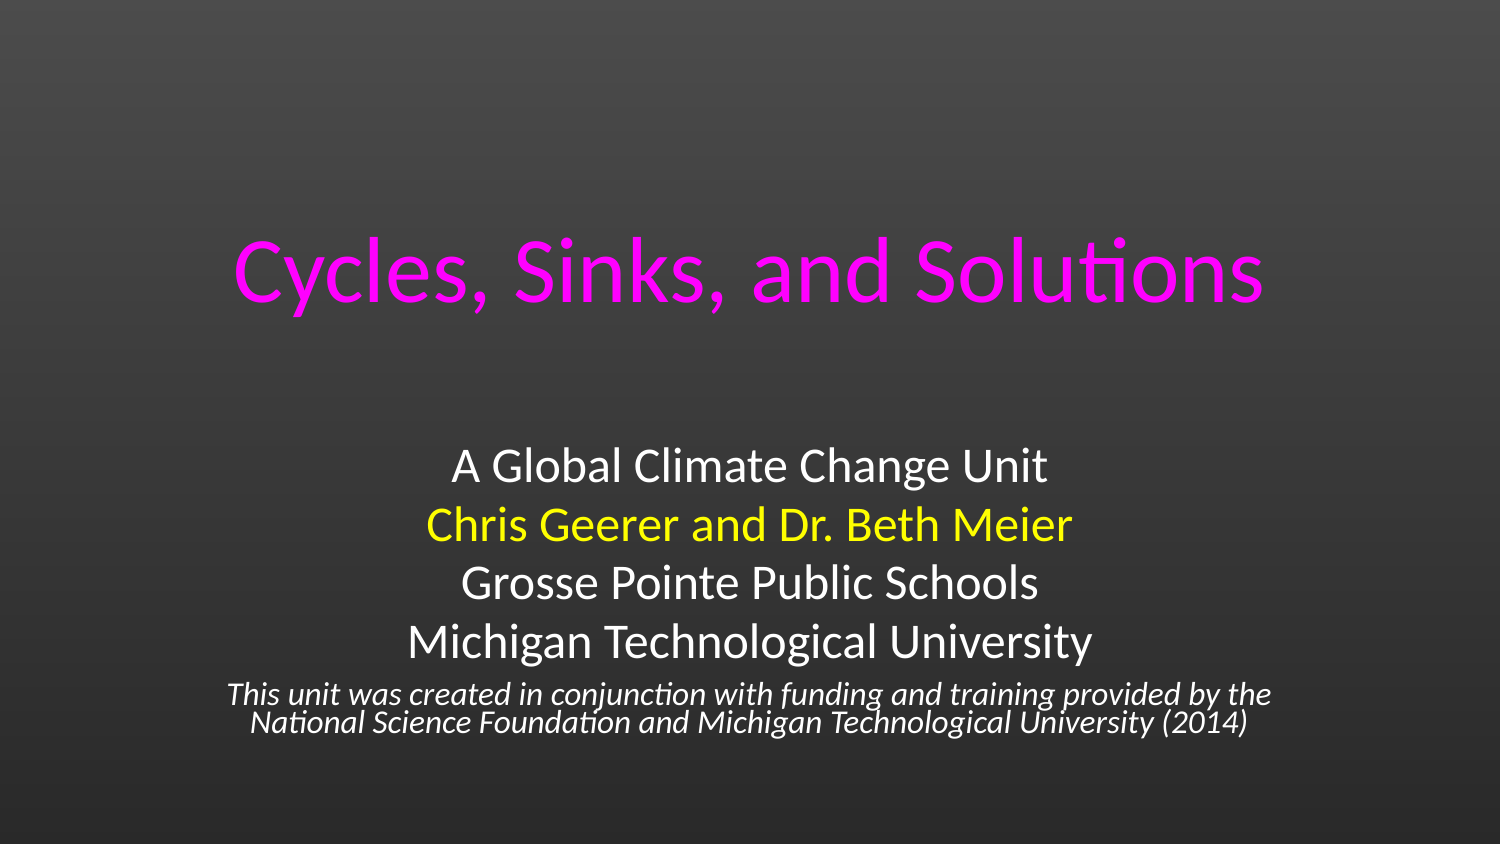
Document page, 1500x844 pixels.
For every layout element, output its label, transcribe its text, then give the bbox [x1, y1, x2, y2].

subtitle A Global Climate Change Unit Chris Geerer and Dr. Beth Meier Grosse Pointe Public Schools Michigan Technological University This unit was created in conjunction with funding and training provided by the National Science Foundation and Michigan Technological University (2014) [187, 443, 1313, 724]
title Cycles, Sinks, and Solutions [187, 34, 1313, 329]
